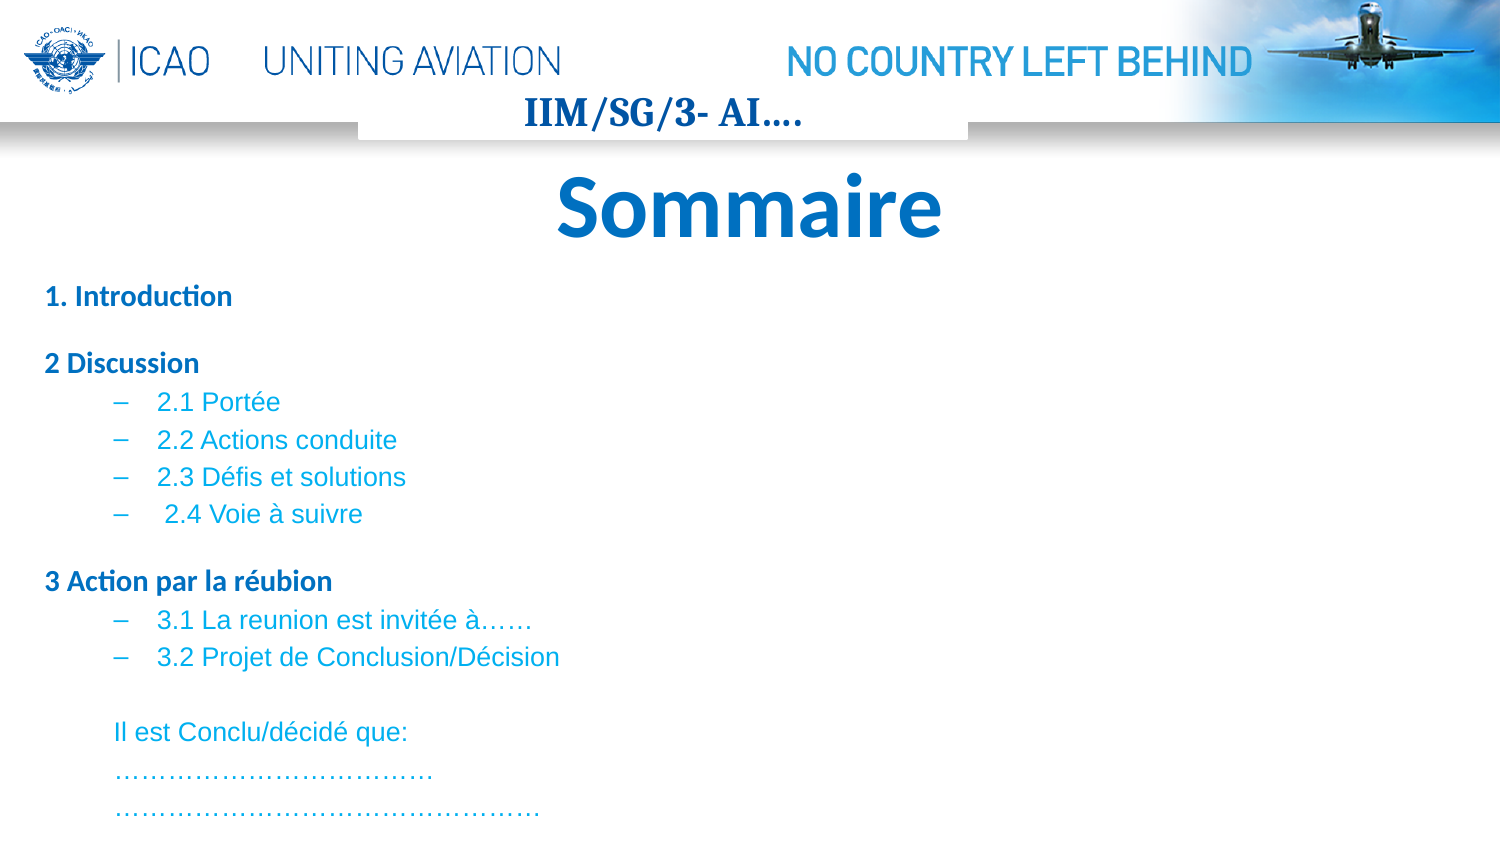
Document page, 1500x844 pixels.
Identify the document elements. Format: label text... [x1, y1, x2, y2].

list 1. Introduction 2 Discussion 2.1 Portée 2.2 Actions conduite 2.3 Défis et solutions 2.4 Voie à suivre 3 Action par la réubion 3.1 La reunion est invitée à…… 3.2 Projet de Conclusion/Décision Il est Conclu/décidé que: ……………………………… ………………………………………… [29, 268, 1483, 844]
title Sommaire [75, 138, 1425, 268]
text_box IIM/SG/3- AI…. [358, 79, 968, 140]
picture [0, 0, 1500, 161]
